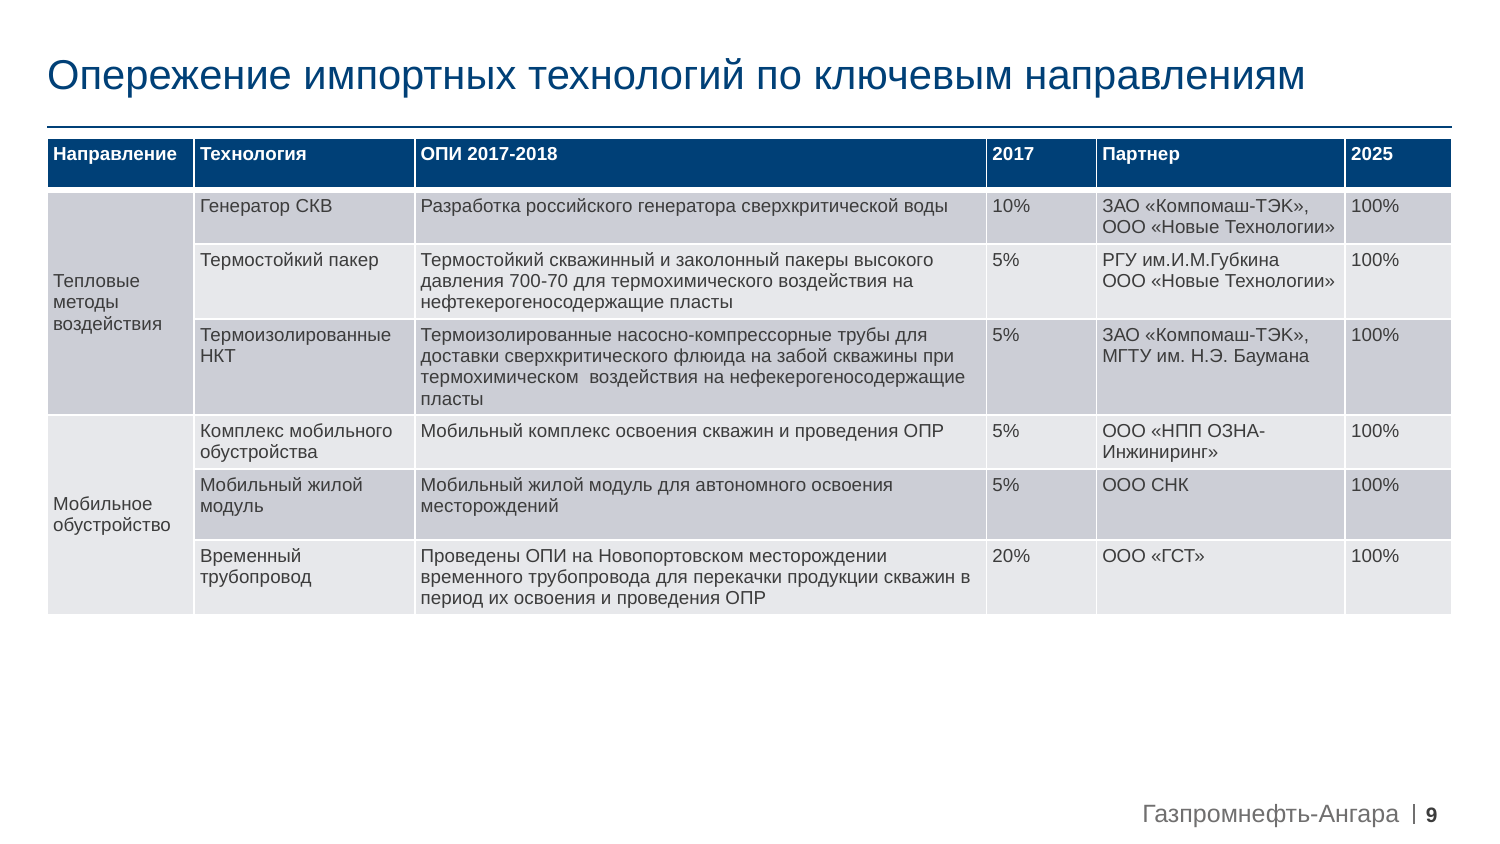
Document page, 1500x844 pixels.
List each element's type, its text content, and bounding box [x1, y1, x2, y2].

table_cell 5% [987, 470, 1096, 539]
table_cell 20% [987, 541, 1096, 614]
table_cell ООО «НПП ОЗНА-Инжиниринг» [1097, 416, 1344, 468]
table_cell 10% [987, 193, 1096, 243]
table_cell Тепловые методы воздействия [48, 193, 193, 414]
table_cell 100% [1346, 541, 1451, 614]
table_cell Мобильный комплекс освоения скважин и проведения ОПР [416, 416, 986, 468]
table_cell Разработка российского генератора сверхкритической воды [416, 193, 986, 243]
table_cell Мобильное обустройство [48, 416, 193, 614]
table_header Направление [48, 139, 193, 187]
title Опережение импортных технологий по ключевым направлениям [47, 23, 1452, 99]
table_cell 5% [987, 416, 1096, 468]
table_cell 100% [1346, 416, 1451, 468]
table_cell 100% [1346, 320, 1451, 414]
table_cell ЗАО «Компомаш-ТЭK», МГТУ им. Н.Э. Баумана [1097, 320, 1344, 414]
table_header 2017 [987, 139, 1096, 187]
table_cell Временный трубопровод [195, 541, 414, 614]
table_cell 100% [1346, 245, 1451, 318]
table_cell ЗАО «Компомаш-ТЭK», ООО «Новые Технологии» [1097, 193, 1344, 243]
table_cell 100% [1346, 470, 1451, 539]
table_cell Генератор СКВ [195, 193, 414, 243]
table_cell Мобильный жилой модуль [195, 470, 414, 539]
table_cell Термоизолированные НКТ [195, 320, 414, 414]
table_header Технология [195, 139, 414, 187]
table_cell Мобильный жилой модуль для автономного освоения месторождений [416, 470, 986, 539]
table_header Партнер [1097, 139, 1344, 187]
table_cell Комплекс мобильного обустройства [195, 416, 414, 468]
table_cell 5% [987, 320, 1096, 414]
table_header ОПИ 2017-2018 [416, 139, 986, 187]
table_cell Термоизолированные насосно-компрессорные трубы для доставки сверхкритического флюида на забой скважины при термохимическом воздействия на нефекерогеносодержащие пласты [416, 320, 986, 414]
table_cell 100% [1346, 193, 1451, 243]
table_header 2025 [1346, 139, 1451, 187]
table_cell 5% [987, 245, 1096, 318]
table_cell РГУ им.И.М.Губкина ООО «Новые Технологии» [1097, 245, 1344, 318]
table_cell ООО СНК [1097, 470, 1344, 539]
table_cell Проведены ОПИ на Новопортовском месторождении временного трубопровода для перекачки продукции скважин в период их освоения и проведения ОПР [416, 541, 986, 614]
table_cell ООО «ГСТ» [1097, 541, 1344, 614]
table_cell Термостойкий скважинный и заколонный пакеры высокого давления 700-70 для термохимического воздействия на нефтекерогеносодержащие пласты [416, 245, 986, 318]
table_cell Термостойкий пакер [195, 245, 414, 318]
